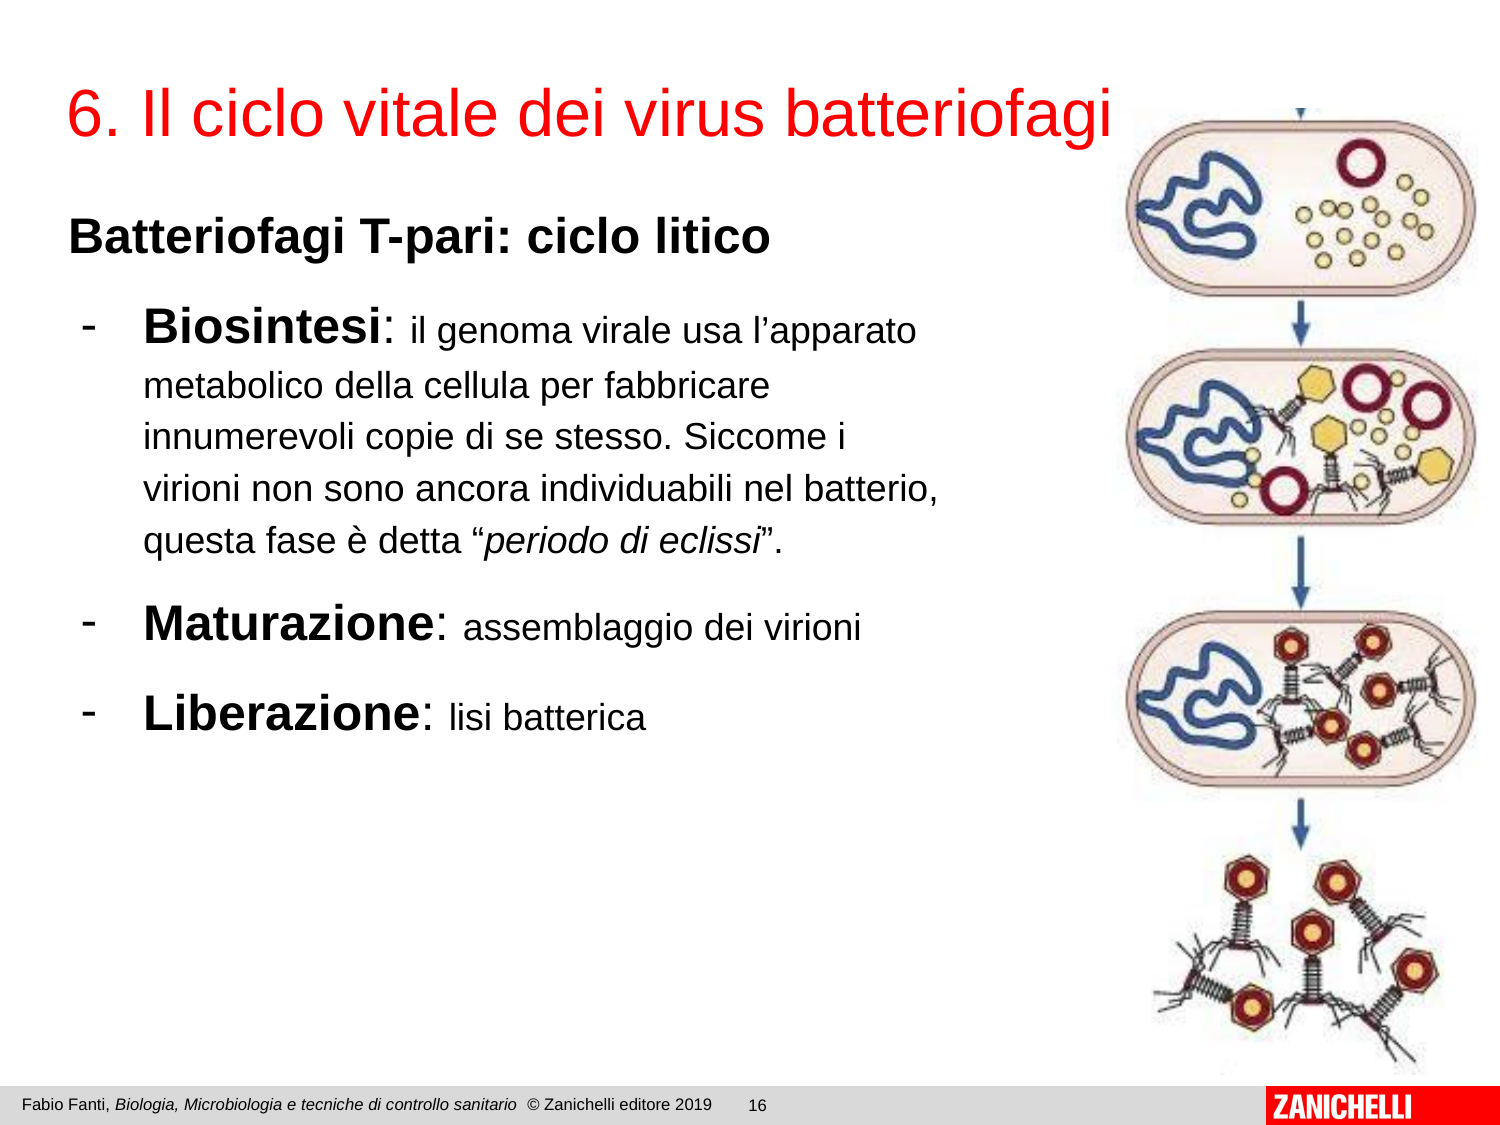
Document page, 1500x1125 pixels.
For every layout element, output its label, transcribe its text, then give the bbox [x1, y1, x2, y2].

picture [1266, 1086, 1500, 1125]
picture [1110, 107, 1489, 1076]
text_box 6. Il ciclo vitale dei virus batteriofagi [53, 62, 1500, 208]
text_box Batteriofagi T-pari: ciclo litico Biosintesi: il genoma virale usa l’apparato metabolico della cellula per fabbricare innumerevoli copie di se stesso. Siccome i virioni non sono ancora individuabili nel batterio, questa fase è detta “periodo di eclissi”. Maturazione: assemblaggio dei virioni Liberazione: lisi batterica [53, 180, 956, 1077]
